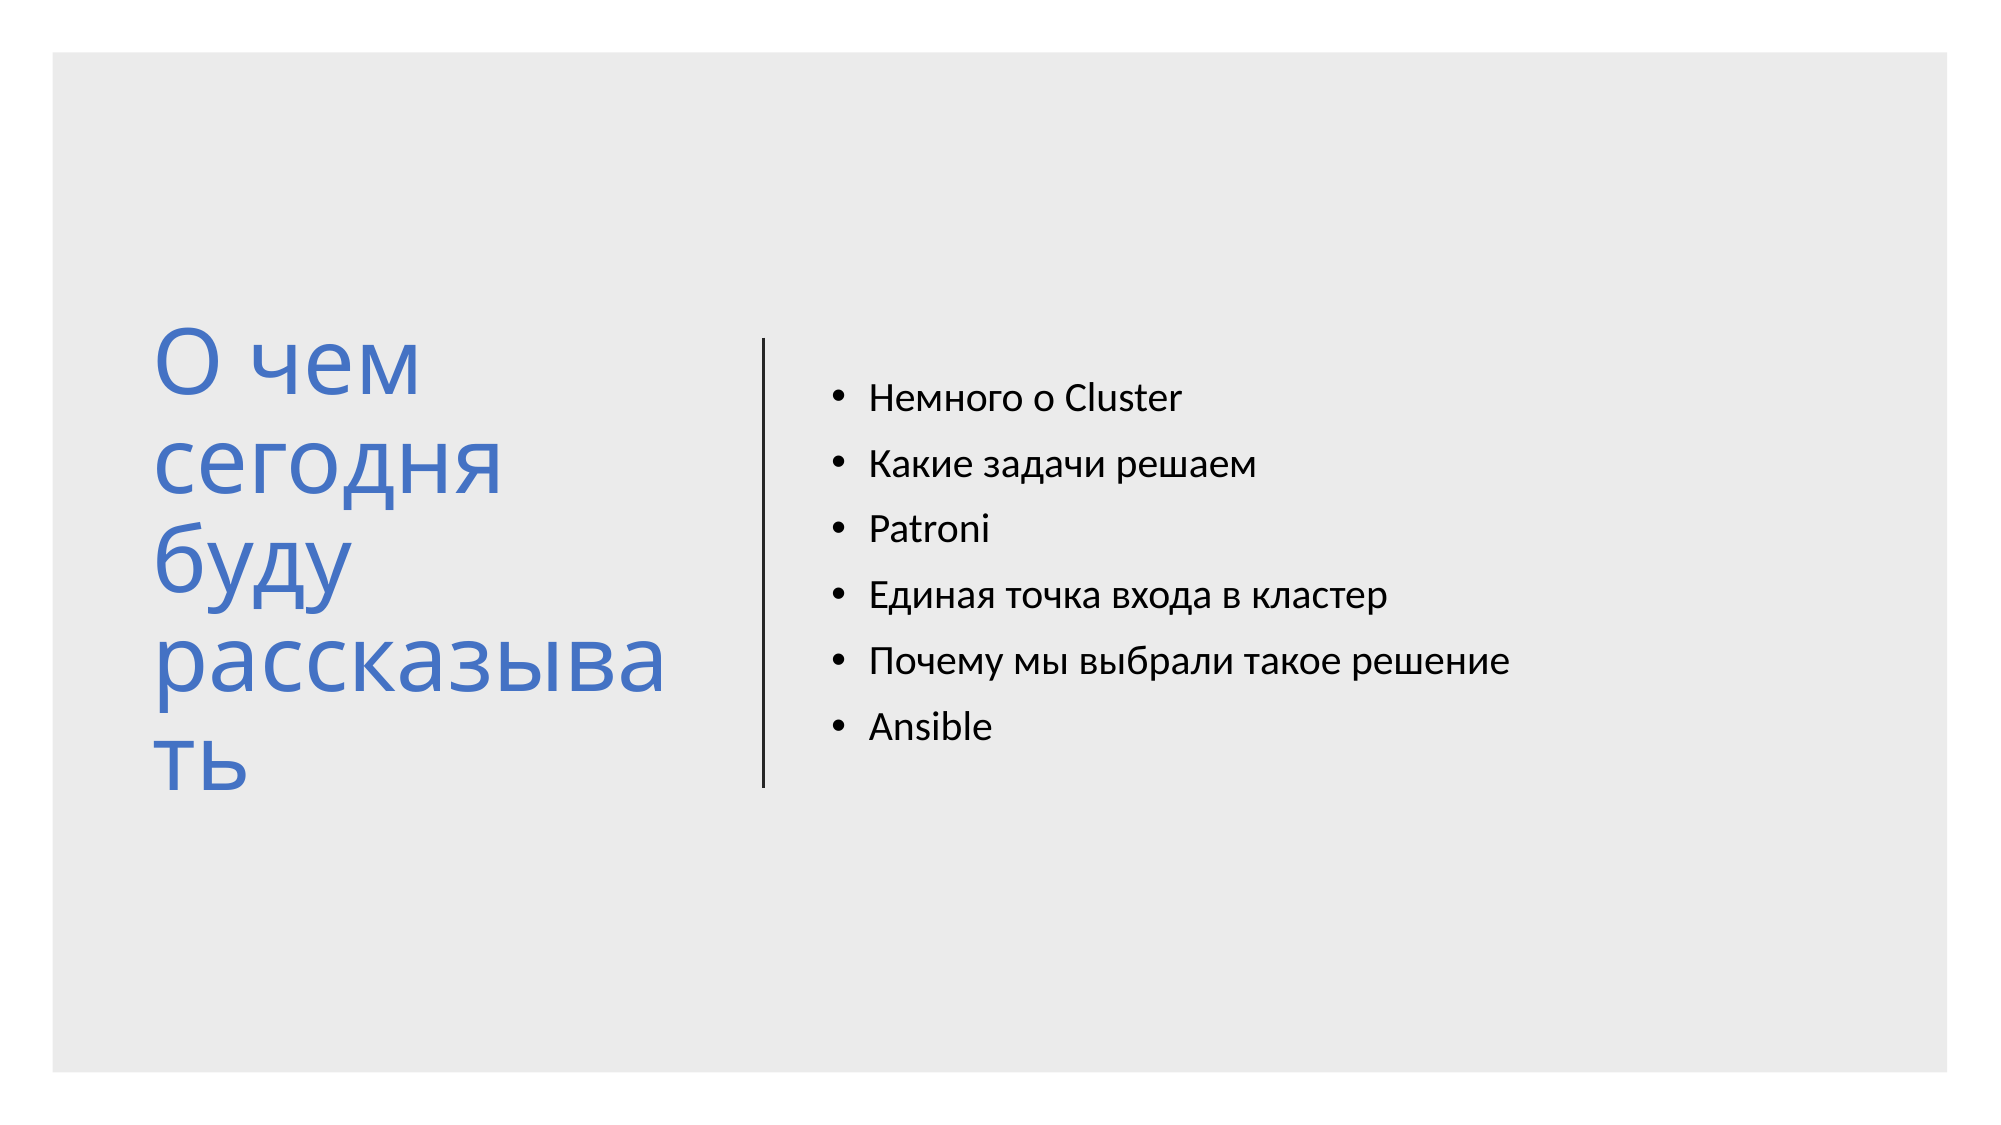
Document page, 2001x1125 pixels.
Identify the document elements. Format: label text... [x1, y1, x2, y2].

text_box [52, 51, 1948, 1073]
title О чем сегодня буду рассказывать [137, 158, 711, 967]
list Немного о Cluster Какие задачи решаем Patroni Единая точка входа в кластер Почему мы выбрали такое решение Ansible [816, 158, 1863, 967]
